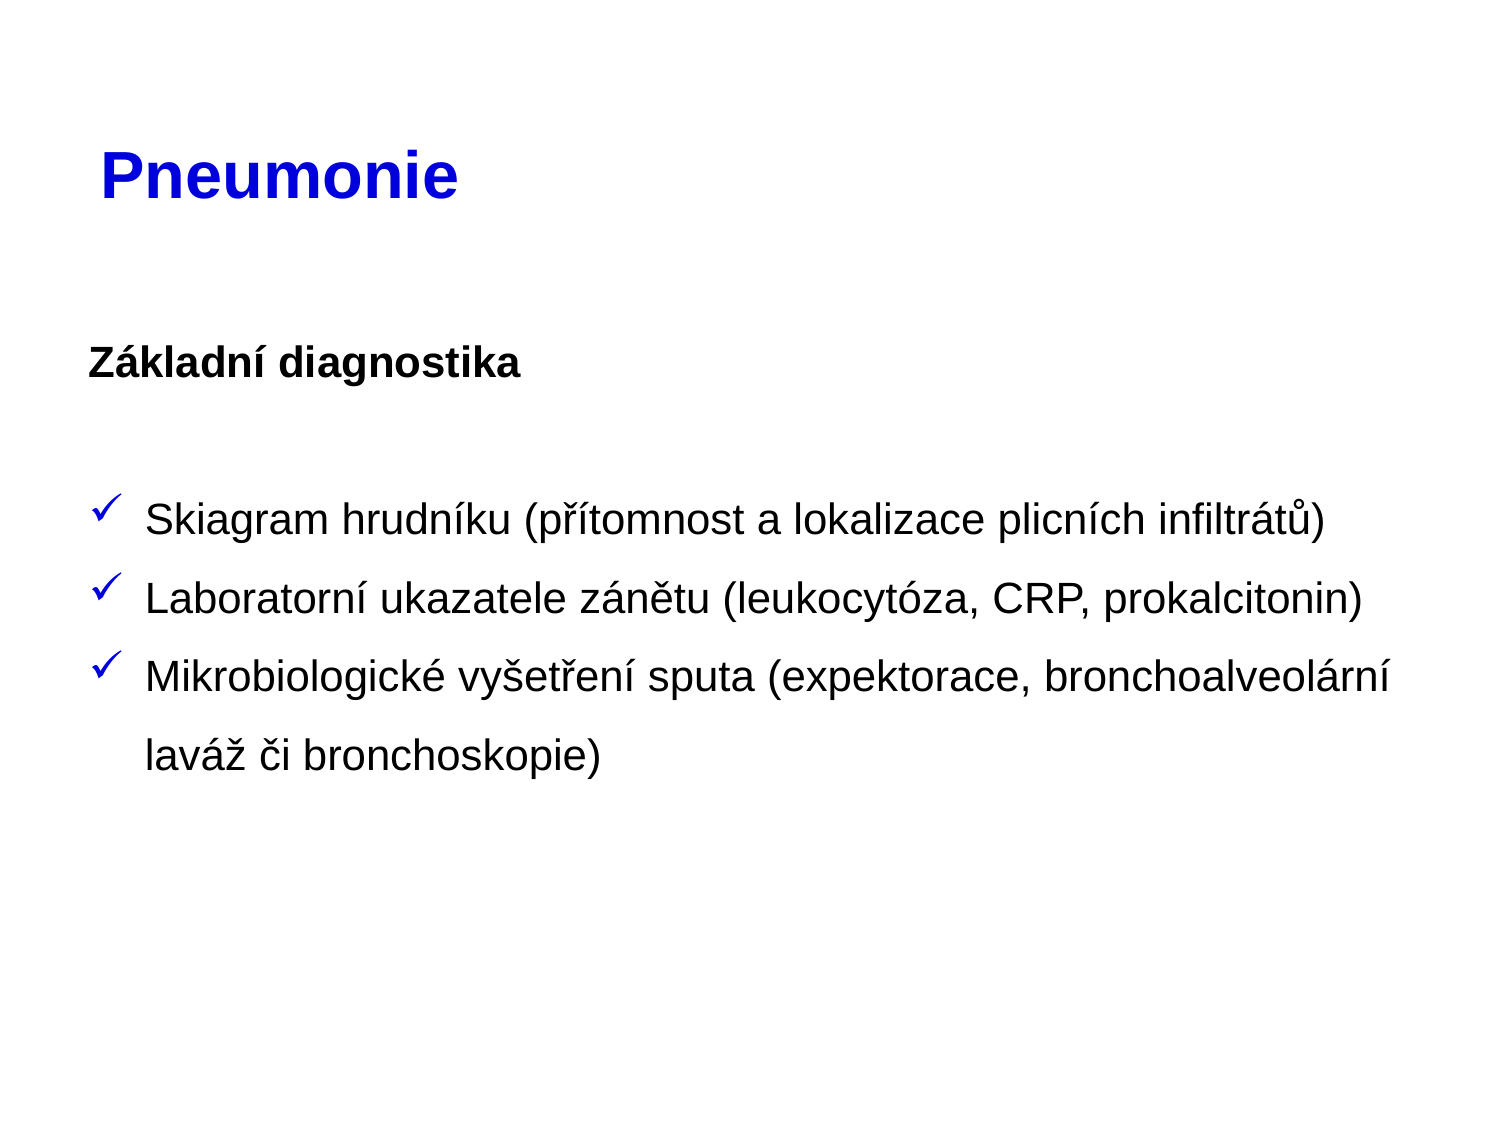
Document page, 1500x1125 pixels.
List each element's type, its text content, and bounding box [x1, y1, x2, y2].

list Základní diagnostika Skiagram hrudníku (přítomnost a lokalizace plicních infiltrátů) Laboratorní ukazatele zánětu (leukocytóza, CRP, prokalcitonin) Mikrobiologické vyšetření sputa (expektorace, bronchoalveolární laváž či bronchoskopie) [88, 307, 1412, 957]
title Pneumonie [100, 149, 1141, 266]
